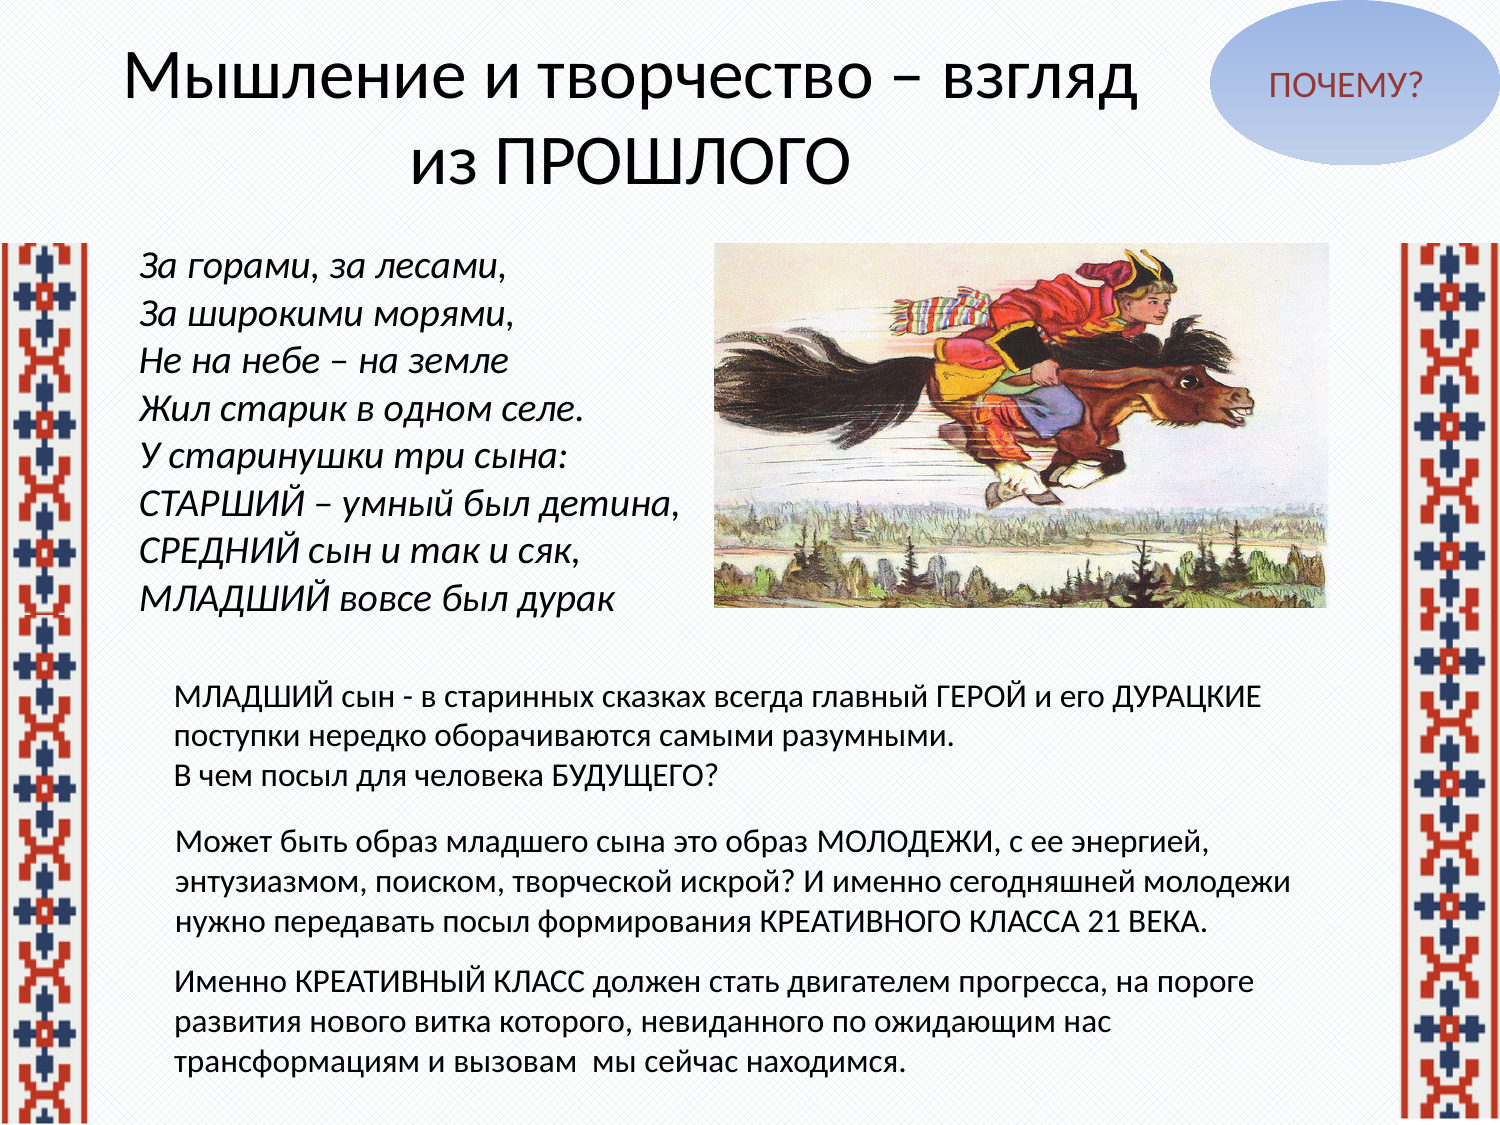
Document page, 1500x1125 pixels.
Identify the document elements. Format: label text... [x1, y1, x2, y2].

picture [714, 243, 1330, 609]
picture [0, 243, 89, 1125]
picture [1399, 243, 1500, 1125]
text_box МЛАДШИЙ сын - в старинных сказках всегда главный ГЕРОЙ и его ДУРАЦКИЕ поступки нередко оборачиваются самыми разумными. В чем посыл для человека БУДУЩЕГО? [158, 666, 1325, 801]
text_box За горами, за лесами, За широкими морями, Не на небе – на земле Жил старик в одном селе. У старинушки три сына: СТАРШИЙ – умный был детина, СРЕДНИЙ сын и так и сяк, МЛАДШИЙ вовсе был дурак [123, 231, 703, 627]
title Мышление и творчество – взгляд из ПРОШЛОГО [75, 19, 1187, 207]
text_box Именно КРЕАТИВНЫЙ КЛАСС должен стать двигателем прогресса, на пороге развития нового витка которого, невиданного по ожидающим нас трансформациям и вызовам мы сейчас находимся. [159, 952, 1355, 1125]
text_box Может быть образ младшего сына это образ МОЛОДЕЖИ, с ее энергией, энтузиазмом, поиском, творческой искрой? И именно сегодняшней молодежи нужно передавать посыл формирования КРЕАТИВНОГО КЛАССА 21 ВЕКА. [160, 812, 1394, 973]
text_box ПОЧЕМУ? [1208, 0, 1500, 168]
